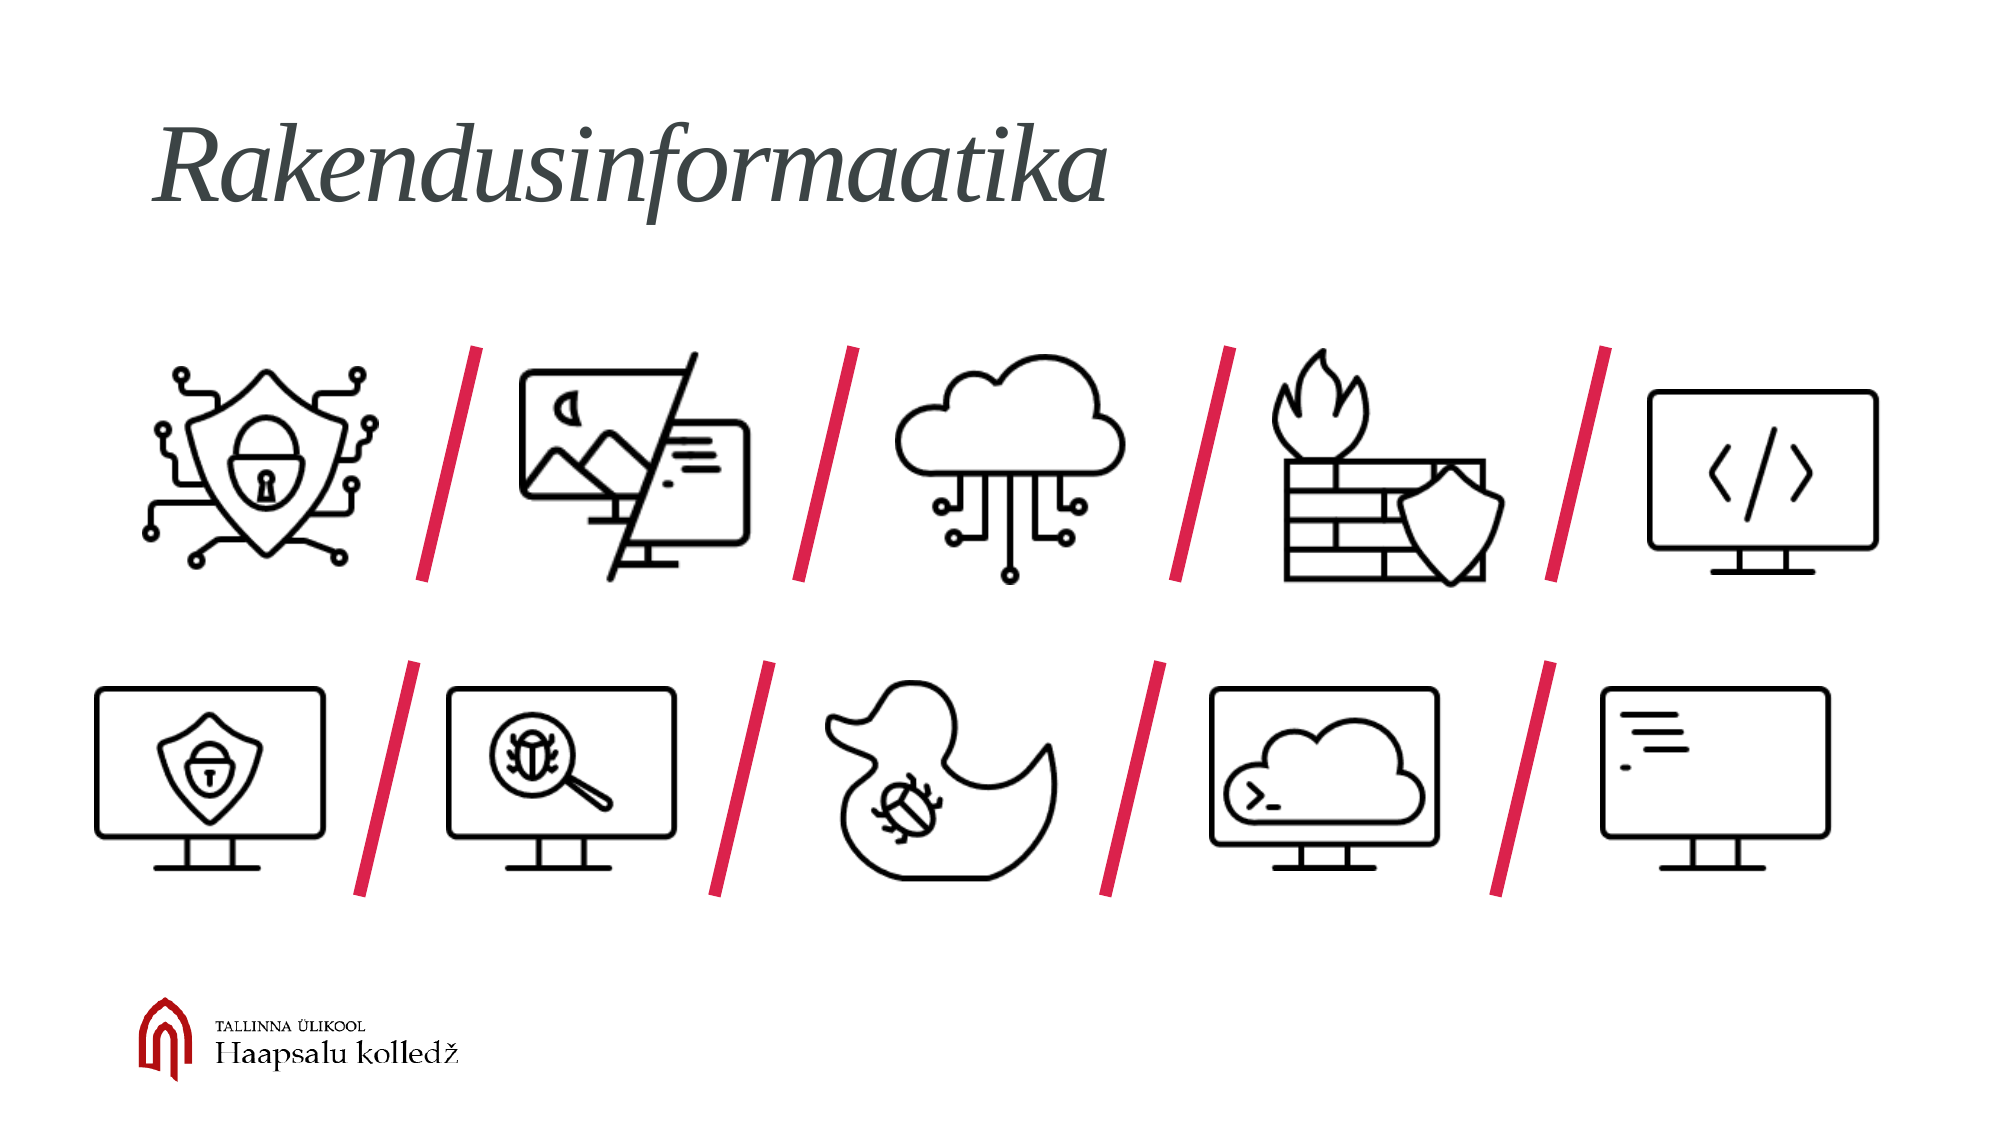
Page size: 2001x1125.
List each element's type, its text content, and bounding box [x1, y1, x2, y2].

picture [1599, 686, 1837, 877]
picture [1647, 389, 1885, 575]
picture [94, 686, 332, 877]
picture [1272, 348, 1509, 591]
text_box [798, 346, 854, 582]
picture [518, 351, 756, 588]
picture [1209, 686, 1446, 871]
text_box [714, 661, 770, 896]
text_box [1105, 661, 1161, 896]
picture [104, 963, 496, 1119]
picture [142, 366, 379, 573]
title Rakendusinformaatika [137, 59, 1863, 278]
picture [825, 680, 1063, 883]
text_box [1174, 346, 1231, 582]
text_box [1550, 346, 1606, 582]
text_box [1495, 661, 1551, 896]
picture [446, 686, 683, 877]
picture [895, 354, 1132, 585]
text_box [359, 661, 415, 896]
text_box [421, 346, 477, 582]
